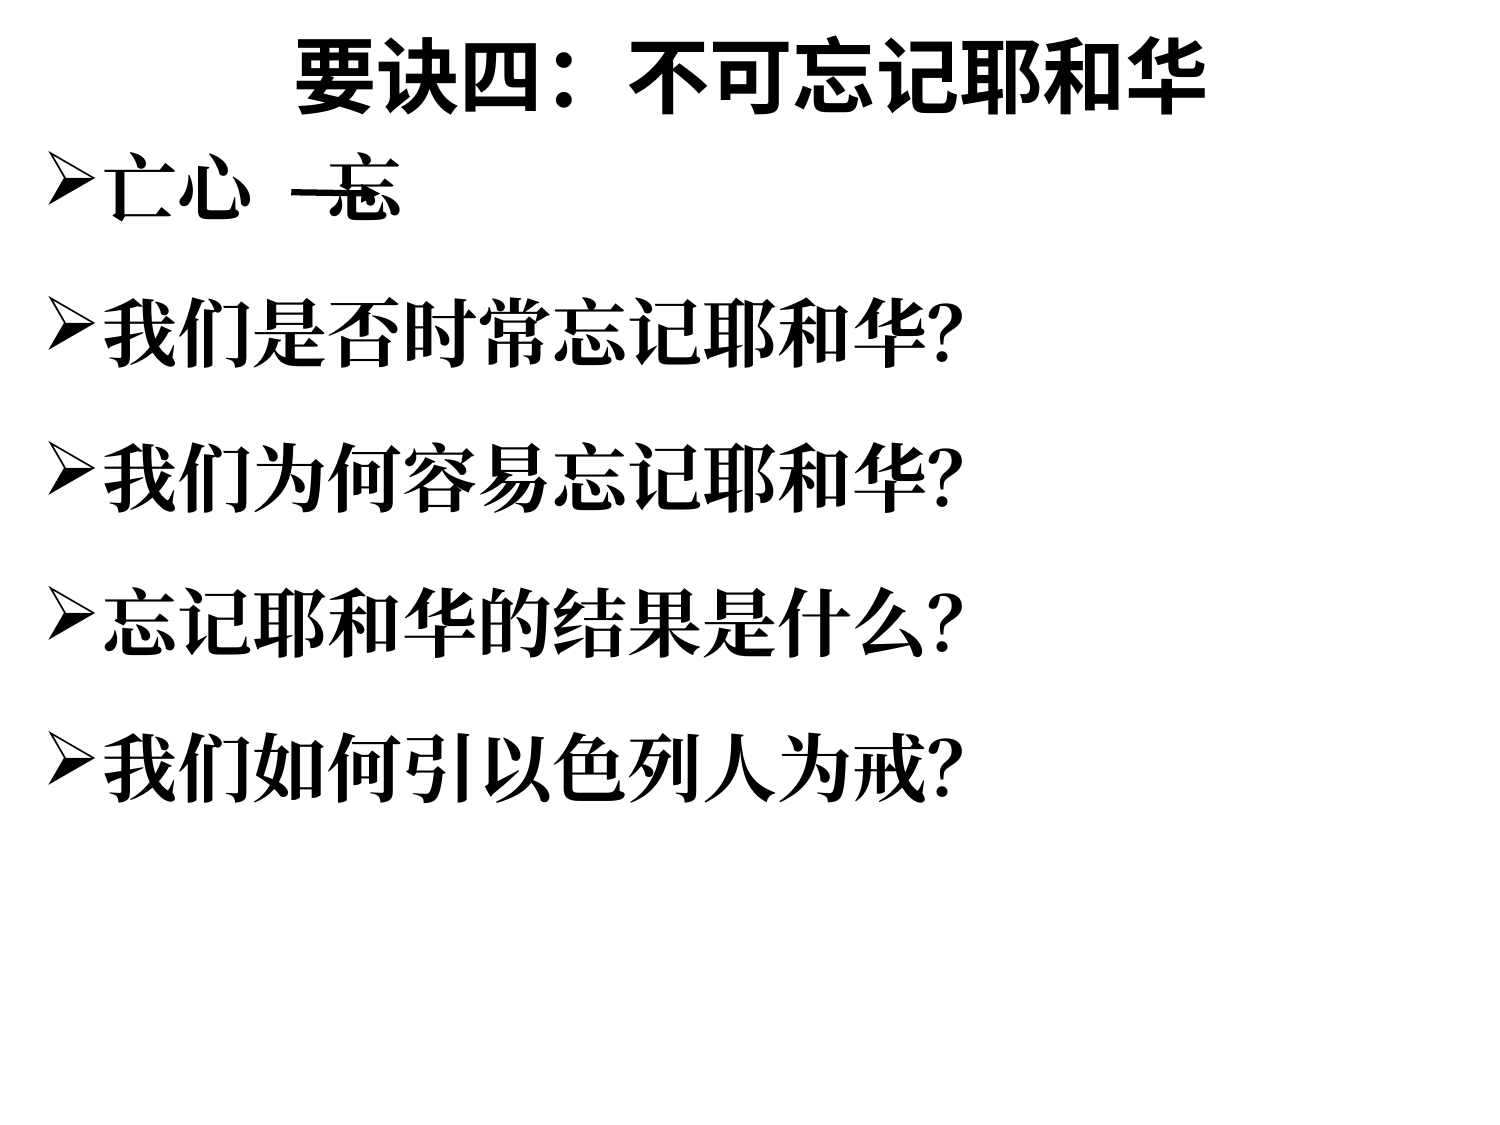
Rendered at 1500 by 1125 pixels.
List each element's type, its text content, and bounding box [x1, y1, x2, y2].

list 亡心 忘 我们是否时常忘记耶和华？ 我们为何容易忘记耶和华？ 忘记耶和华的结果是什么？ 我们如何引以色列人为戒？ [27, 144, 1452, 1094]
title 要诀四：不可忘记耶和华 [27, 16, 1476, 145]
